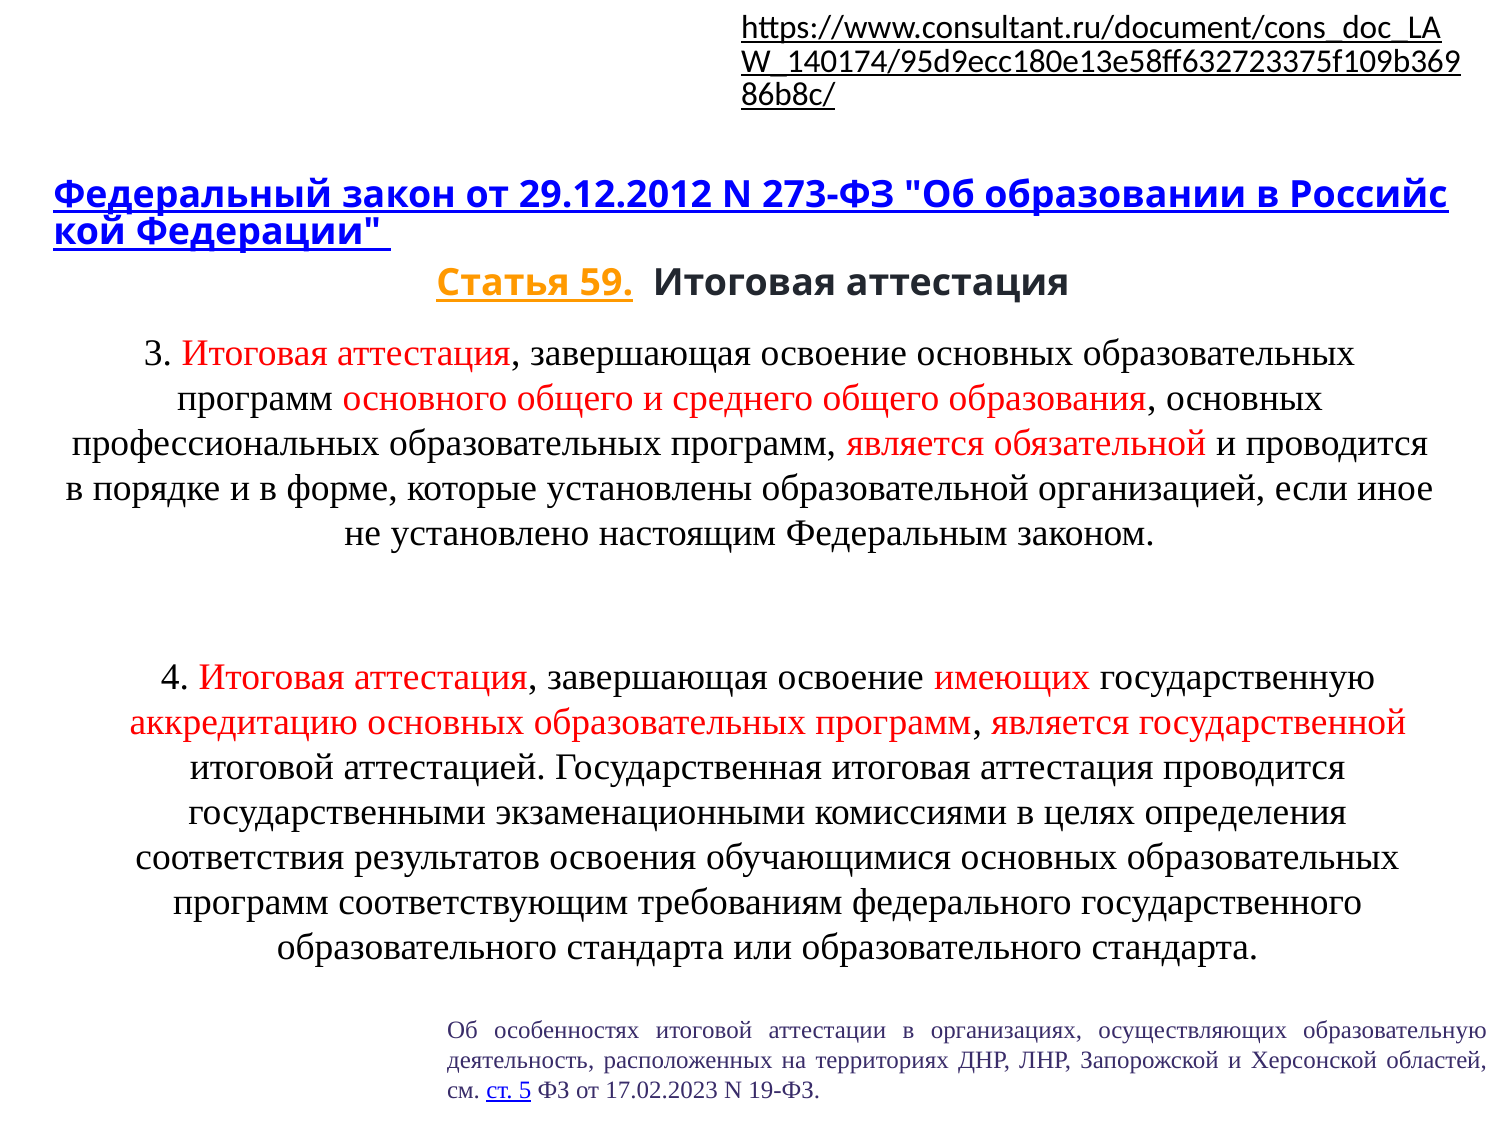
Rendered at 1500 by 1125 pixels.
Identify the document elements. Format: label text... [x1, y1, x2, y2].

text_box 3. Итоговая аттестация, завершающая освоение основных образовательных программ основного общего и среднего общего образования, основных профессиональных образовательных программ, является обязательной и проводится в порядке и в форме, которые установлены образовательной организацией, если иное не установлено настоящим Федеральным законом. [50, 320, 1450, 560]
text_box 4. Итоговая аттестация, завершающая освоение имеющих государственную аккредитацию основных образовательных программ, является государственной итоговой аттестацией. Государственная итоговая аттестация проводится государственными экзаменационными комиссиями в целях определения соответствия результатов освоения обучающимися основных образовательных программ соответствующим требованиям федерального государственного образовательного стандарта или образовательного стандарта. [66, 644, 1470, 974]
text_box Федеральный закон от 29.12.2012 N 273-ФЗ "Об образовании в Российской Федерации" Статья 59. Итоговая аттестация [38, 162, 1468, 274]
text_box https://www.consultant.ru/document/cons_doc_LAW_140174/95d9ecc180e13e58ff632723375f109b36986b8c/ [726, 0, 1483, 93]
text_box Об особенностях итоговой аттестации в организациях, осуществляющих образовательную деятельность, расположенных на территориях ДНР, ЛНР, Запорожской и Херсонской областей, см. ст. 5 ФЗ от 17.02.2023 N 19-ФЗ. [432, 1006, 1500, 1112]
